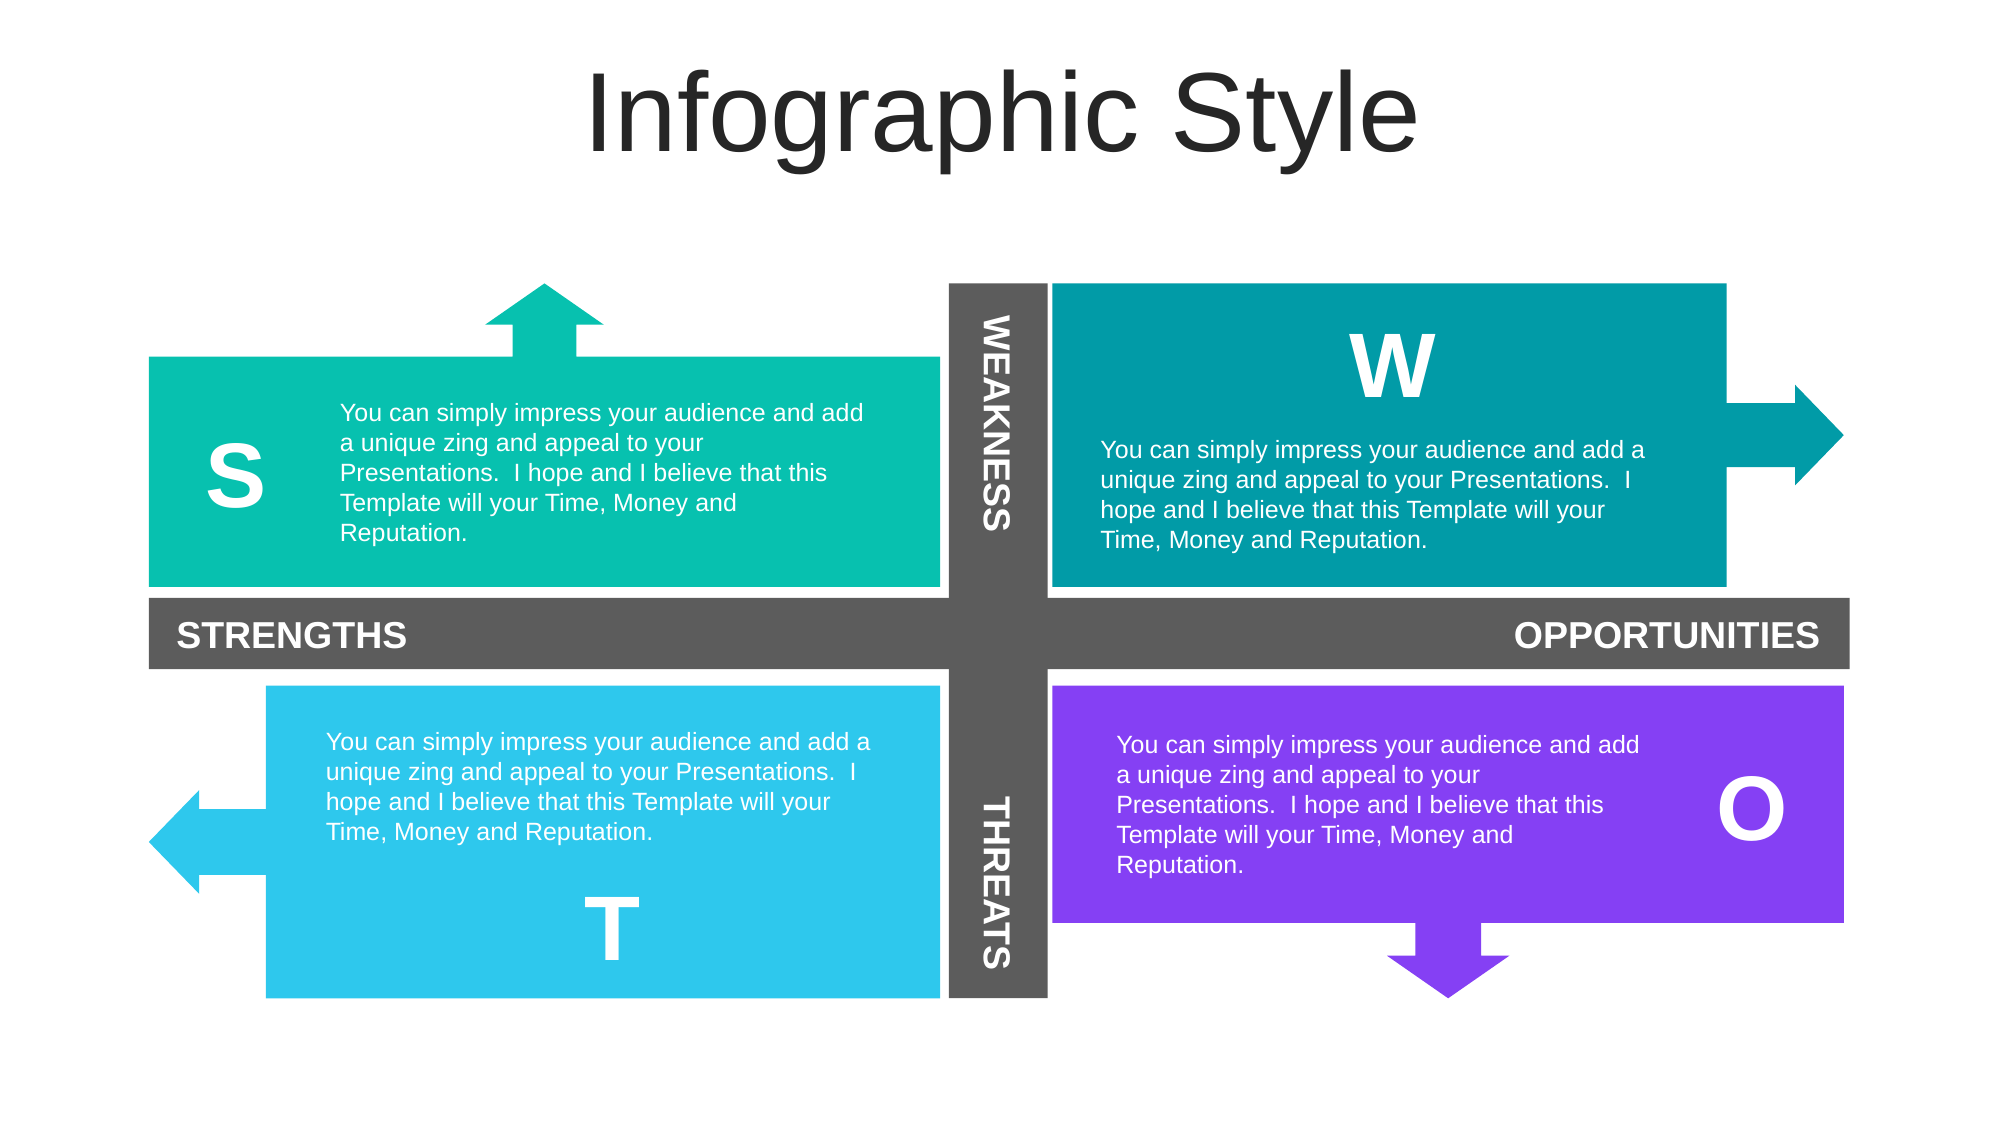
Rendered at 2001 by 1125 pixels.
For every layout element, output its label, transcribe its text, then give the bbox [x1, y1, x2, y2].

list Infographic Style [53, 55, 1952, 175]
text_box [148, 283, 1850, 999]
